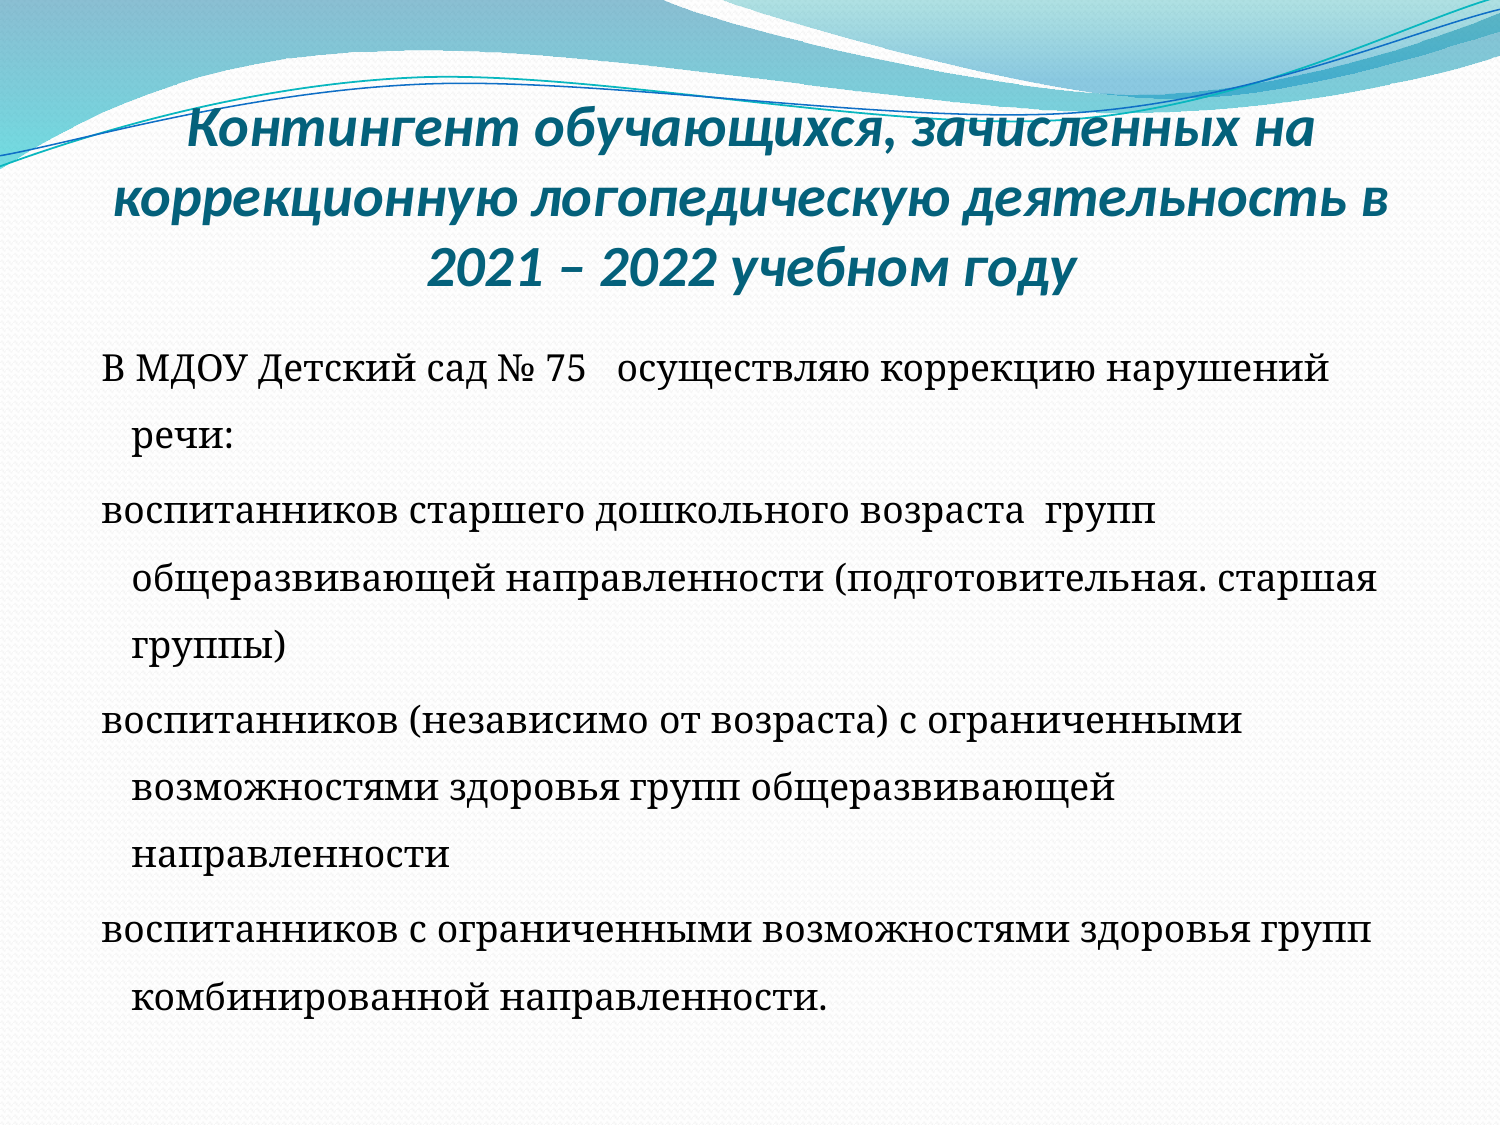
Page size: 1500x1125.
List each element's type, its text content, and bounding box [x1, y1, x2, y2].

list В МДОУ Детский сад № 75 осуществляю коррекцию нарушений речи: воспитанников старшего дошкольного возраста групп общеразвивающей направленности (подготовительная. старшая группы) воспитанников (независимо от возраста) с ограниченными возможностями здоровья групп общеразвивающей направленности воспитанников с ограниченными возможностями здоровья групп комбинированной направленности. [76, 314, 1427, 1035]
title Контингент обучающихся, зачисленных на коррекционную логопедическую деятельность в 2021 – 2022 учебном году [76, 54, 1427, 299]
